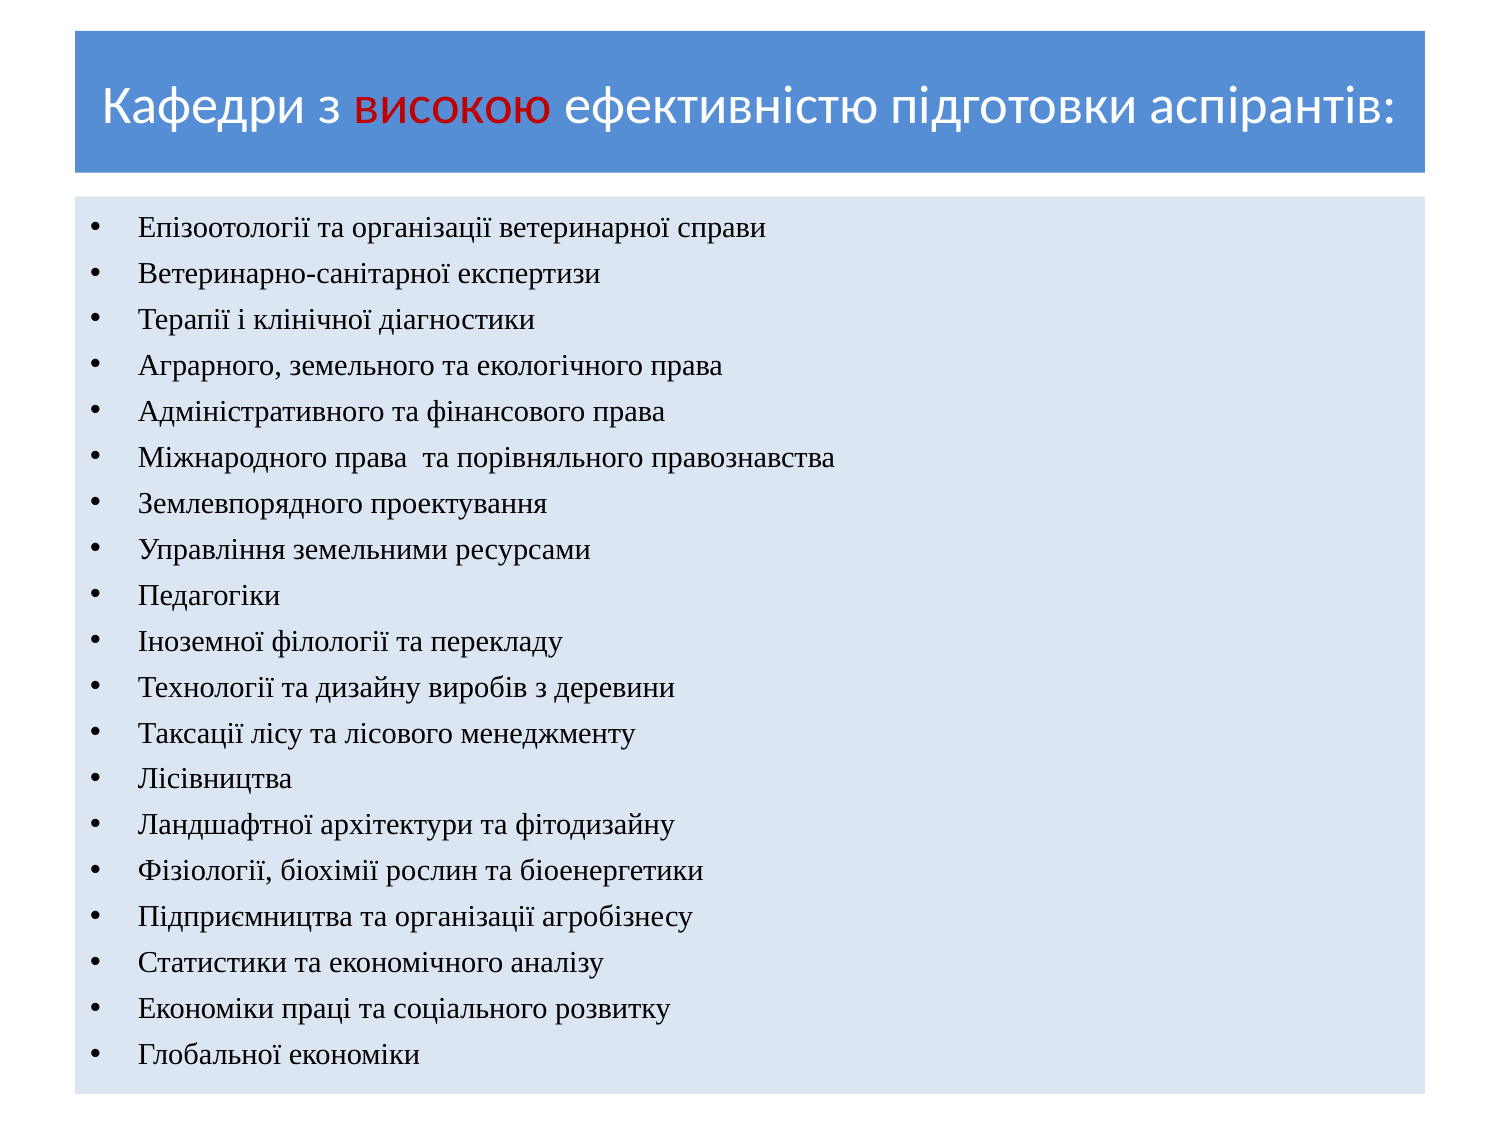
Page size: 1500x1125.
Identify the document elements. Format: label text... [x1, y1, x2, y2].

list Епізоотології та організації ветеринарної справи Ветеринарно-санітарної експертизи Терапії і клінічної діагностики Аграрного, земельного та екологічного права Адміністративного та фінансового права Міжнародного права та порівняльного правознавства Землевпорядного проектування Управління земельними ресурсами Педагогіки Іноземної філології та перекладу Технології та дизайну виробів з деревини Таксації лісу та лісового менеджменту Лісівництва Ландшафтної архітектури та фітодизайну Фізіології, біохімії рослин та біоенергетики Підприємництва та організації агробізнесу Статистики та економічного аналізу Економіки праці та соціального розвитку Глобальної економіки [74, 196, 1426, 1095]
title Кафедри з високою ефективністю підготовки аспірантів: [74, 30, 1426, 173]
